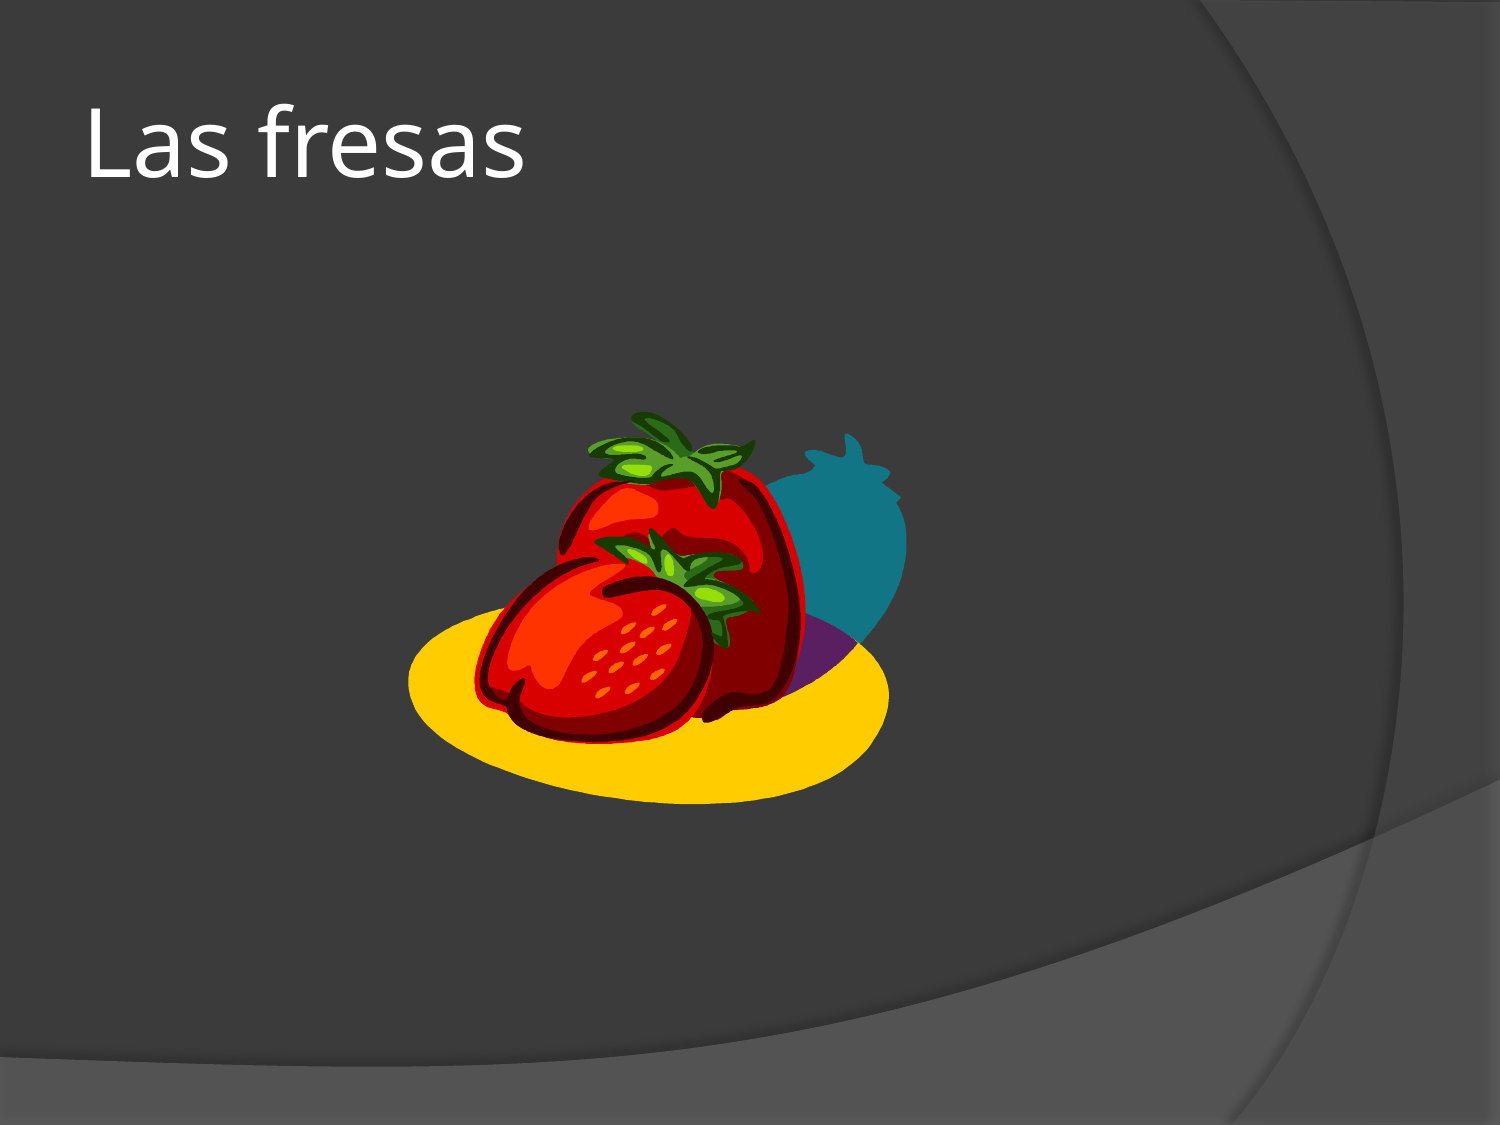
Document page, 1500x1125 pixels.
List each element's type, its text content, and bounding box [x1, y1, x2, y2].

title Las fresas [75, 45, 1300, 233]
picture [399, 403, 915, 813]
